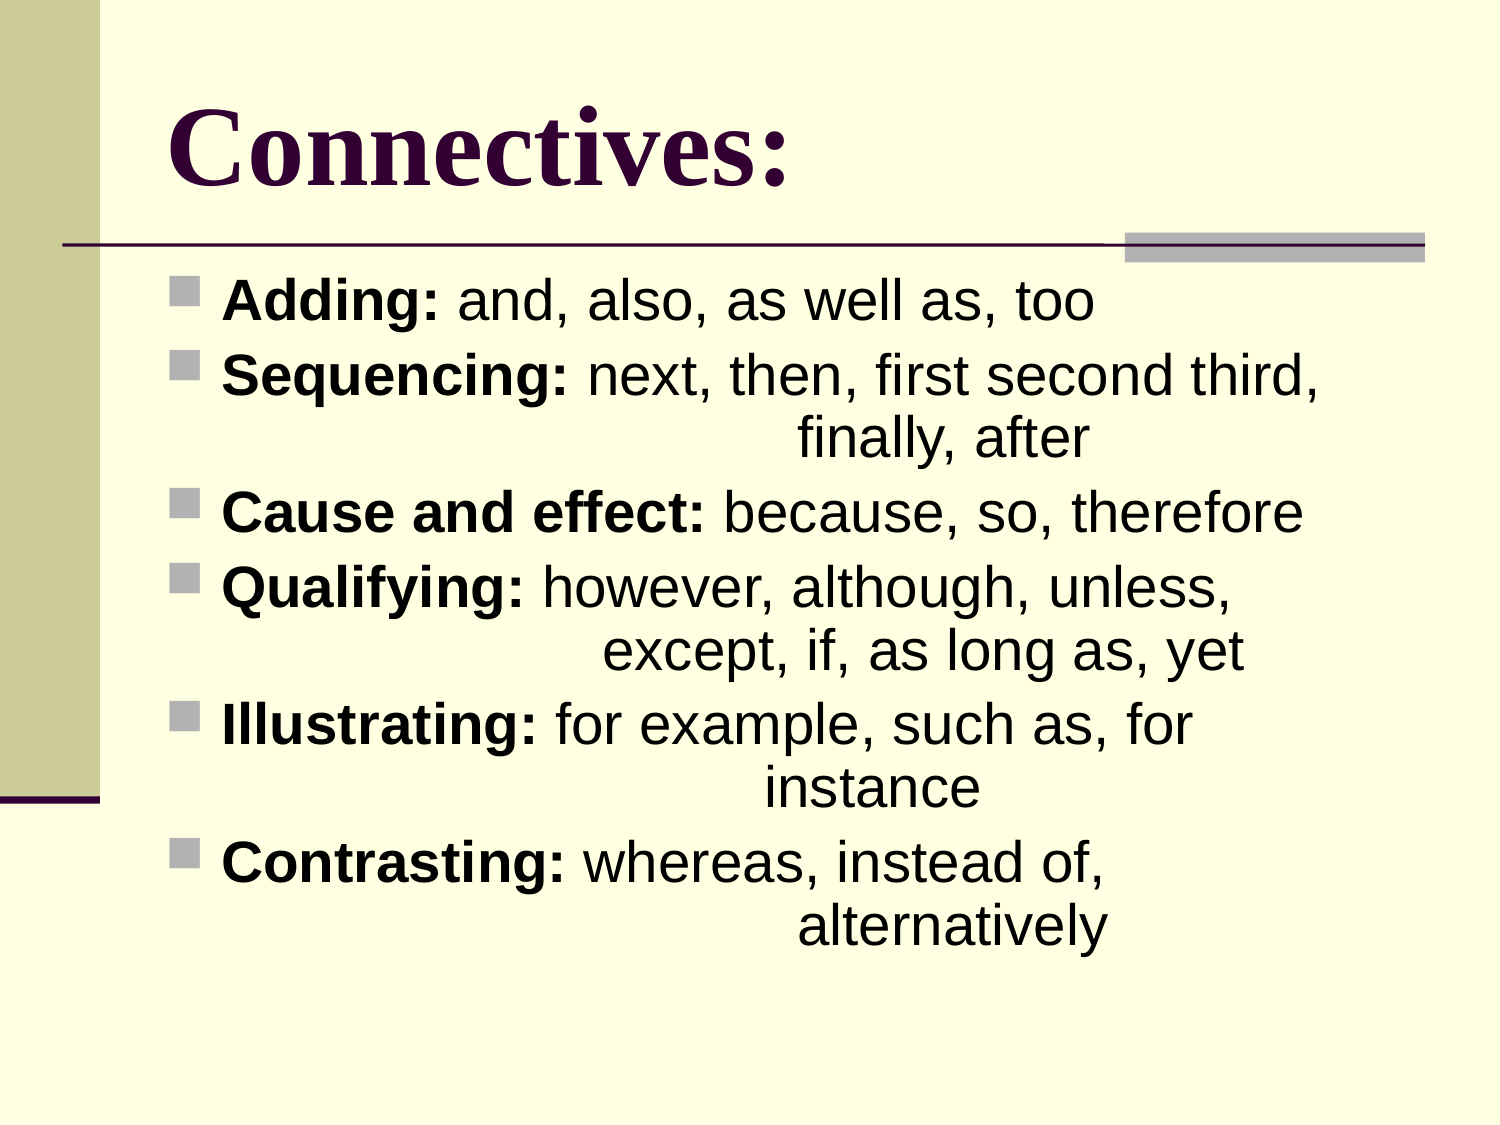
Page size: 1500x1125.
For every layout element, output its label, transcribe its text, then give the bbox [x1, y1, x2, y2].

list Adding: and, also, as well as, too Sequencing: next, then, first second third, finally, after Cause and effect: because, so, therefore Qualifying: however, although, unless, except, if, as long as, yet Illustrating: for example, such as, for instance Contrasting: whereas, instead of, alternatively [150, 262, 1425, 1006]
title Connectives: [150, 45, 1425, 234]
